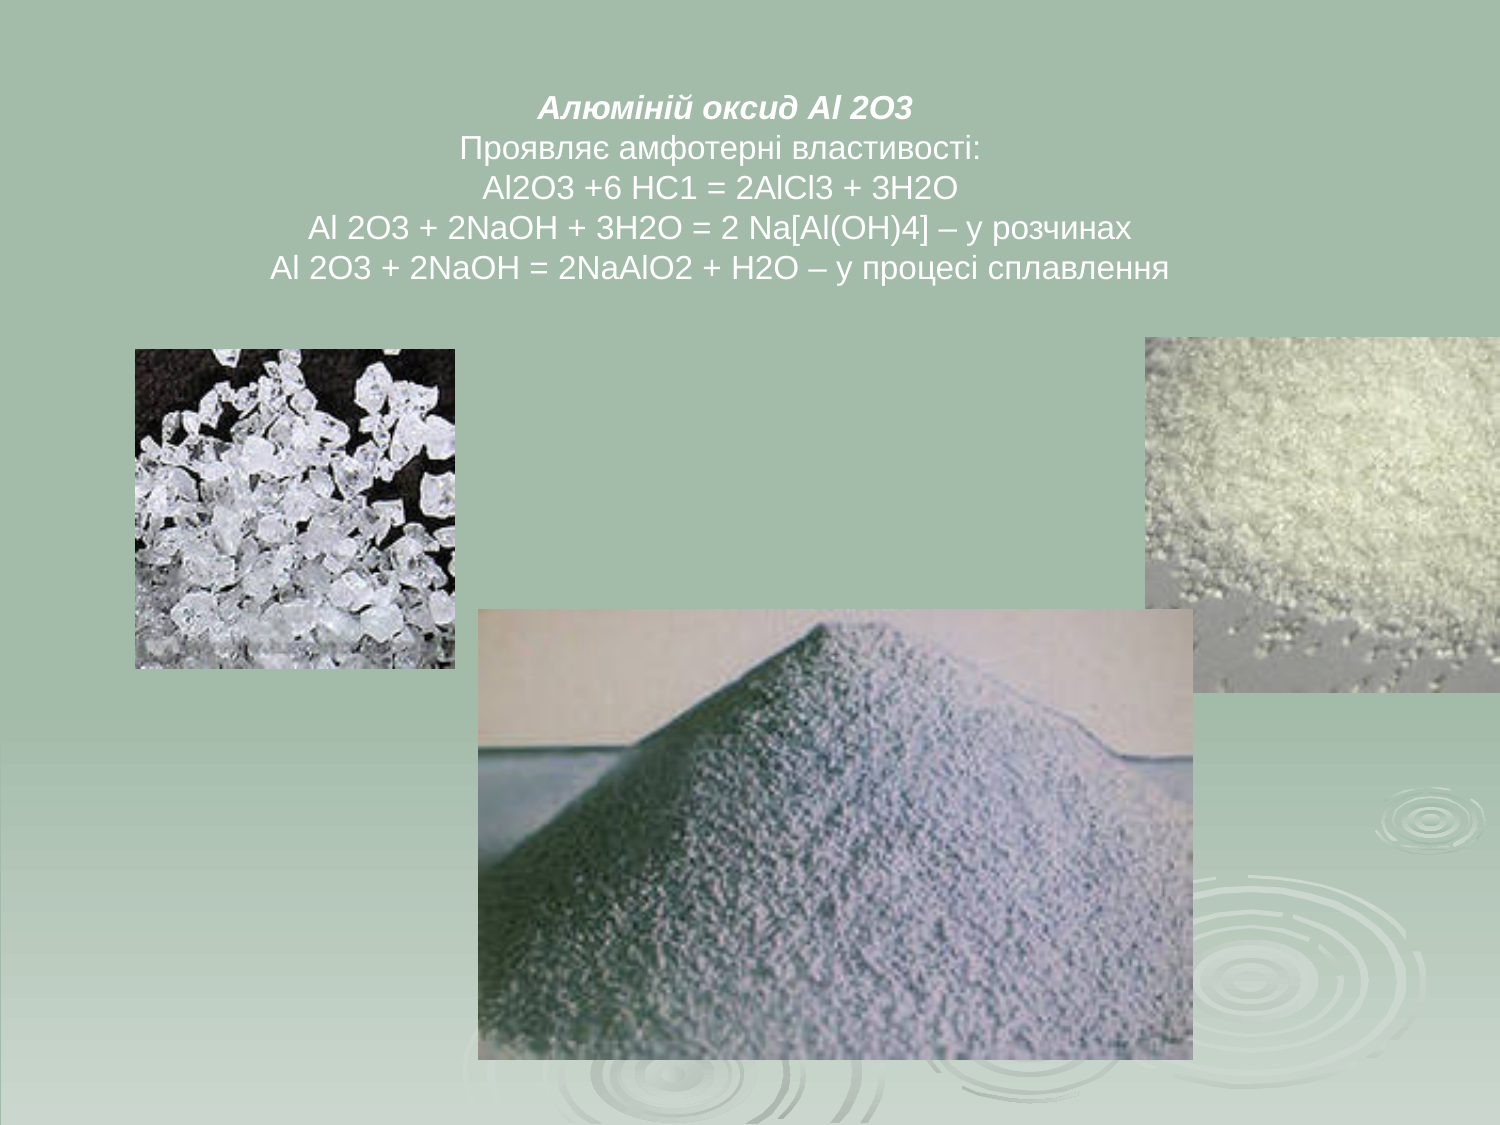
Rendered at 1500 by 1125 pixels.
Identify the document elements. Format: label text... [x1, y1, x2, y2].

picture [135, 349, 455, 670]
text_box Алюміній оксид Аl 2O3 Проявляє амфотерні властивості: Аl2O3 +6 НС1 = 2АlСl3 + 3Н2О Аl 2O3 + 2NаОН + 3Н2О = 2 Na[Al(OH)4] – у розчинах Аl 2O3 + 2NаОН = 2NaAlO2 + Н2О – у процесі сплавлення [255, 78, 1186, 294]
picture [478, 337, 1500, 1061]
